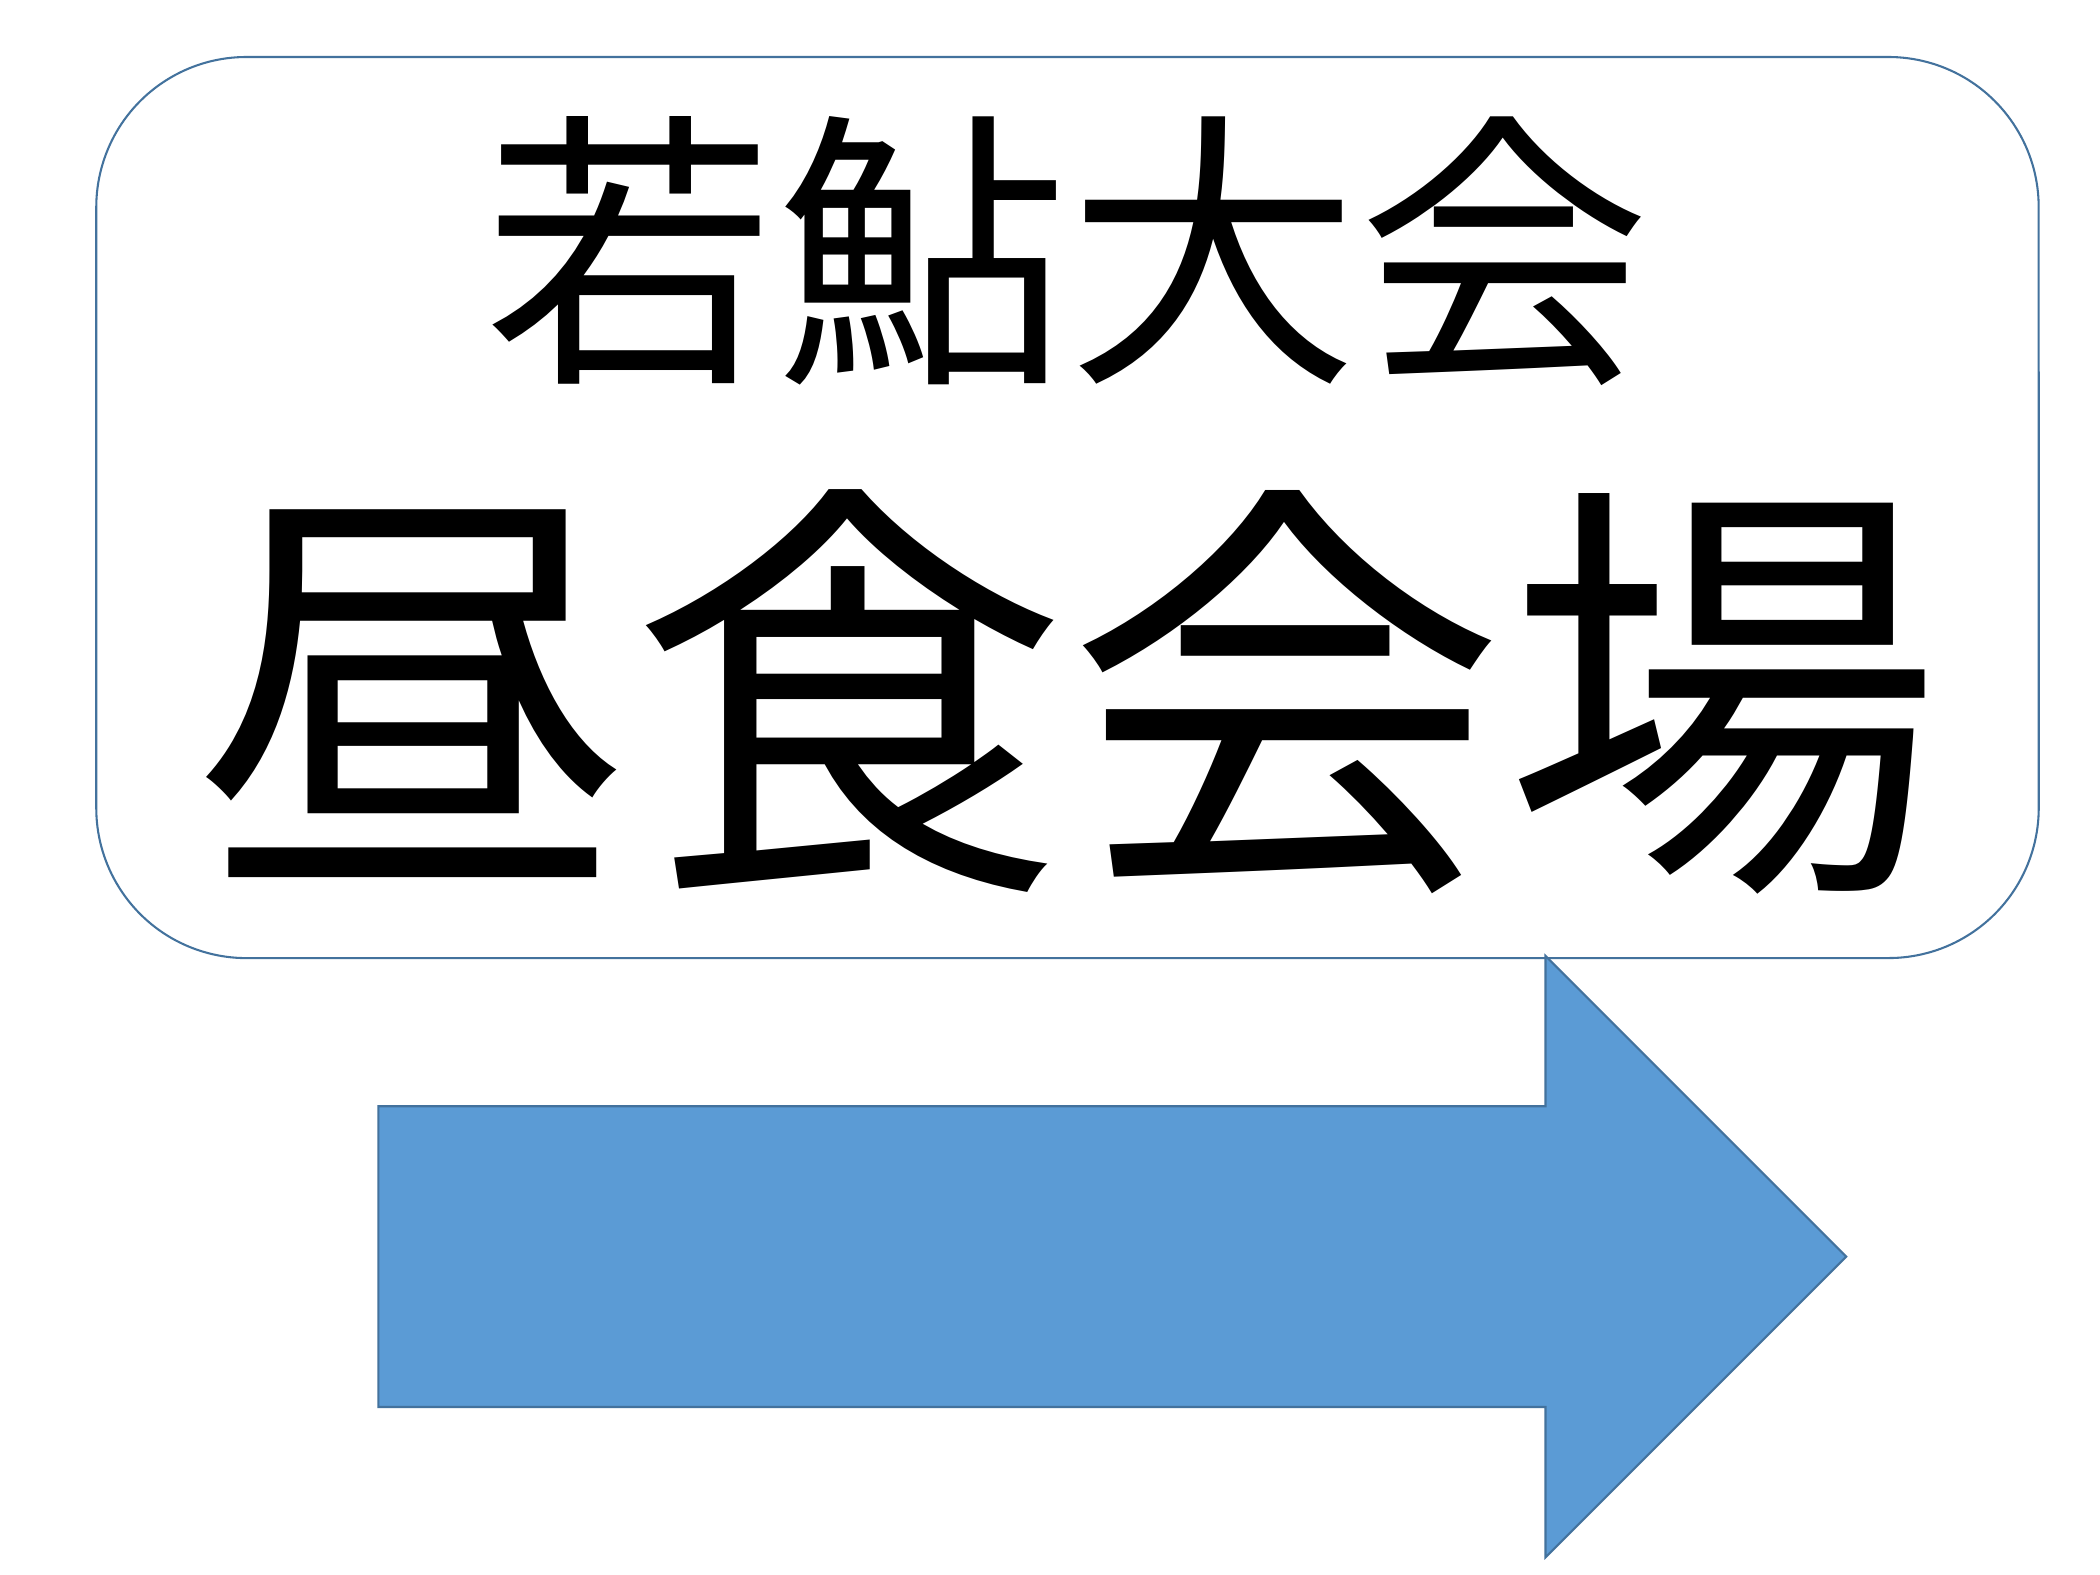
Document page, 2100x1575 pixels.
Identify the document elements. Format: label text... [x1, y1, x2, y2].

text_box 若鮎大会 昼食会場 [95, 55, 2040, 960]
text_box [377, 953, 1848, 1560]
